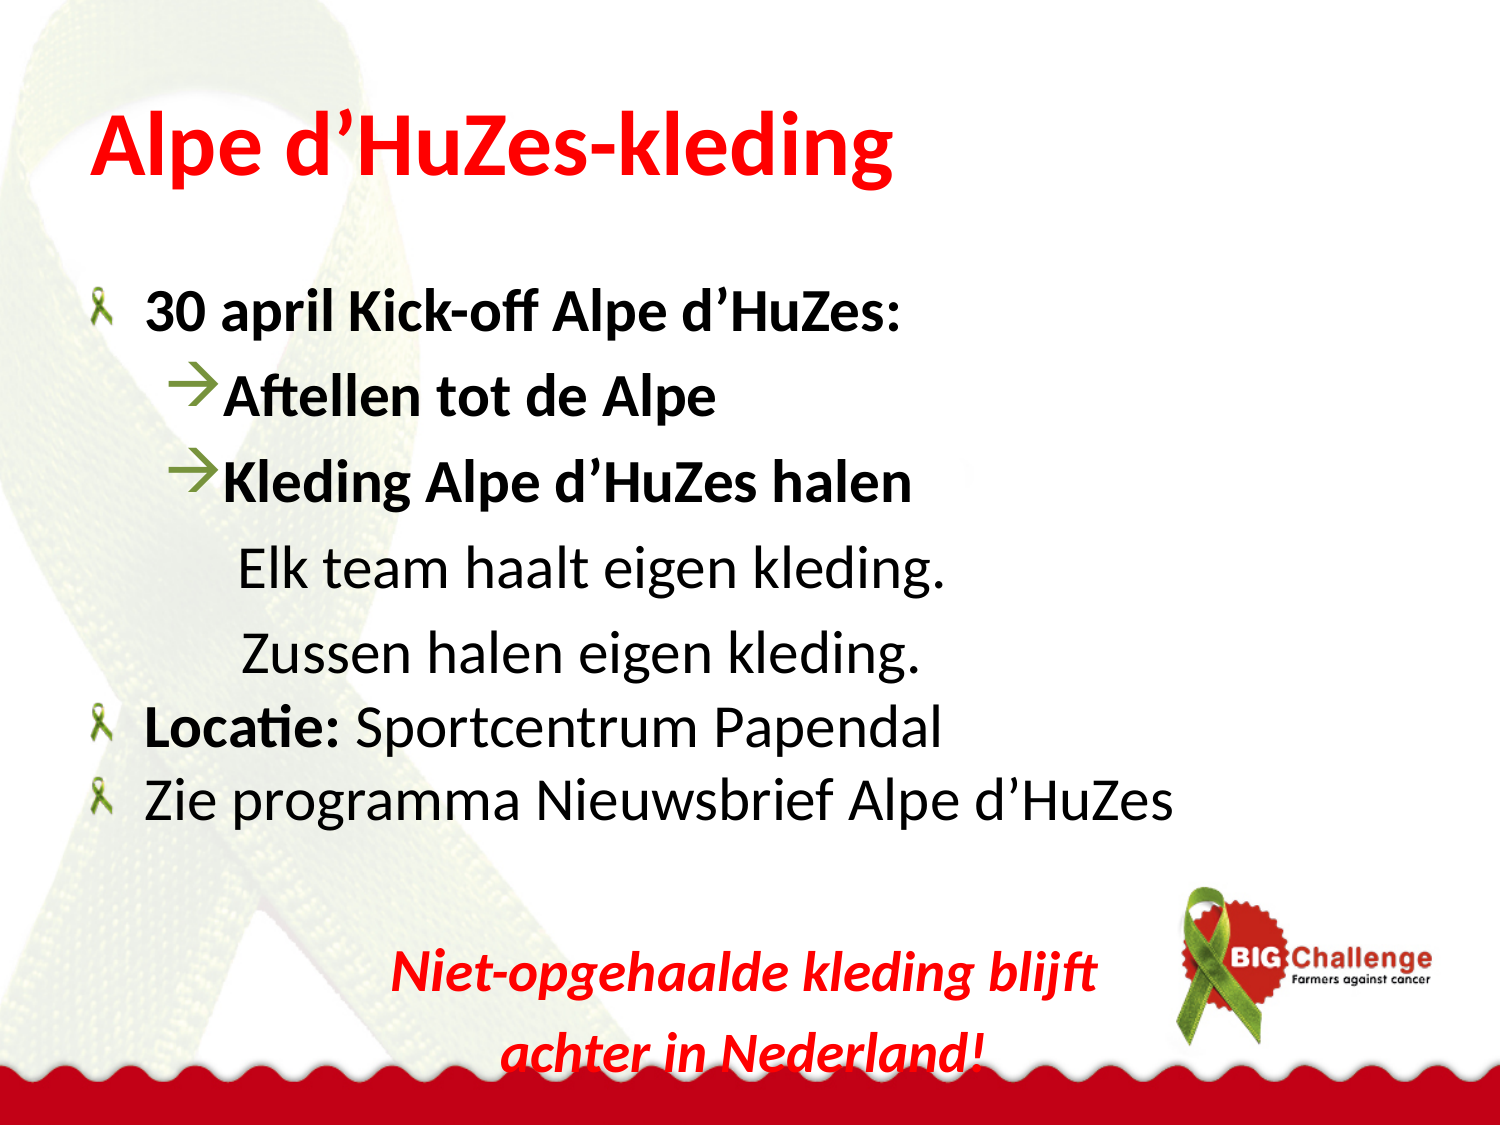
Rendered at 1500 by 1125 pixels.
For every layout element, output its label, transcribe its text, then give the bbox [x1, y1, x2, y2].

title Alpe d’HuZes-kleding [75, 45, 1425, 233]
list 30 april Kick-off Alpe d’HuZes: Aftellen tot de Alpe Kleding Alpe d’HuZes halen Elk team haalt eigen kleding. Zussen halen eigen kleding. Locatie: Sportcentrum Papendal Zie programma Nieuwsbrief Alpe d’HuZes Niet-opgehaalde kleding blijft achter in Nederland! [75, 262, 1425, 1094]
picture [0, 0, 1500, 1125]
